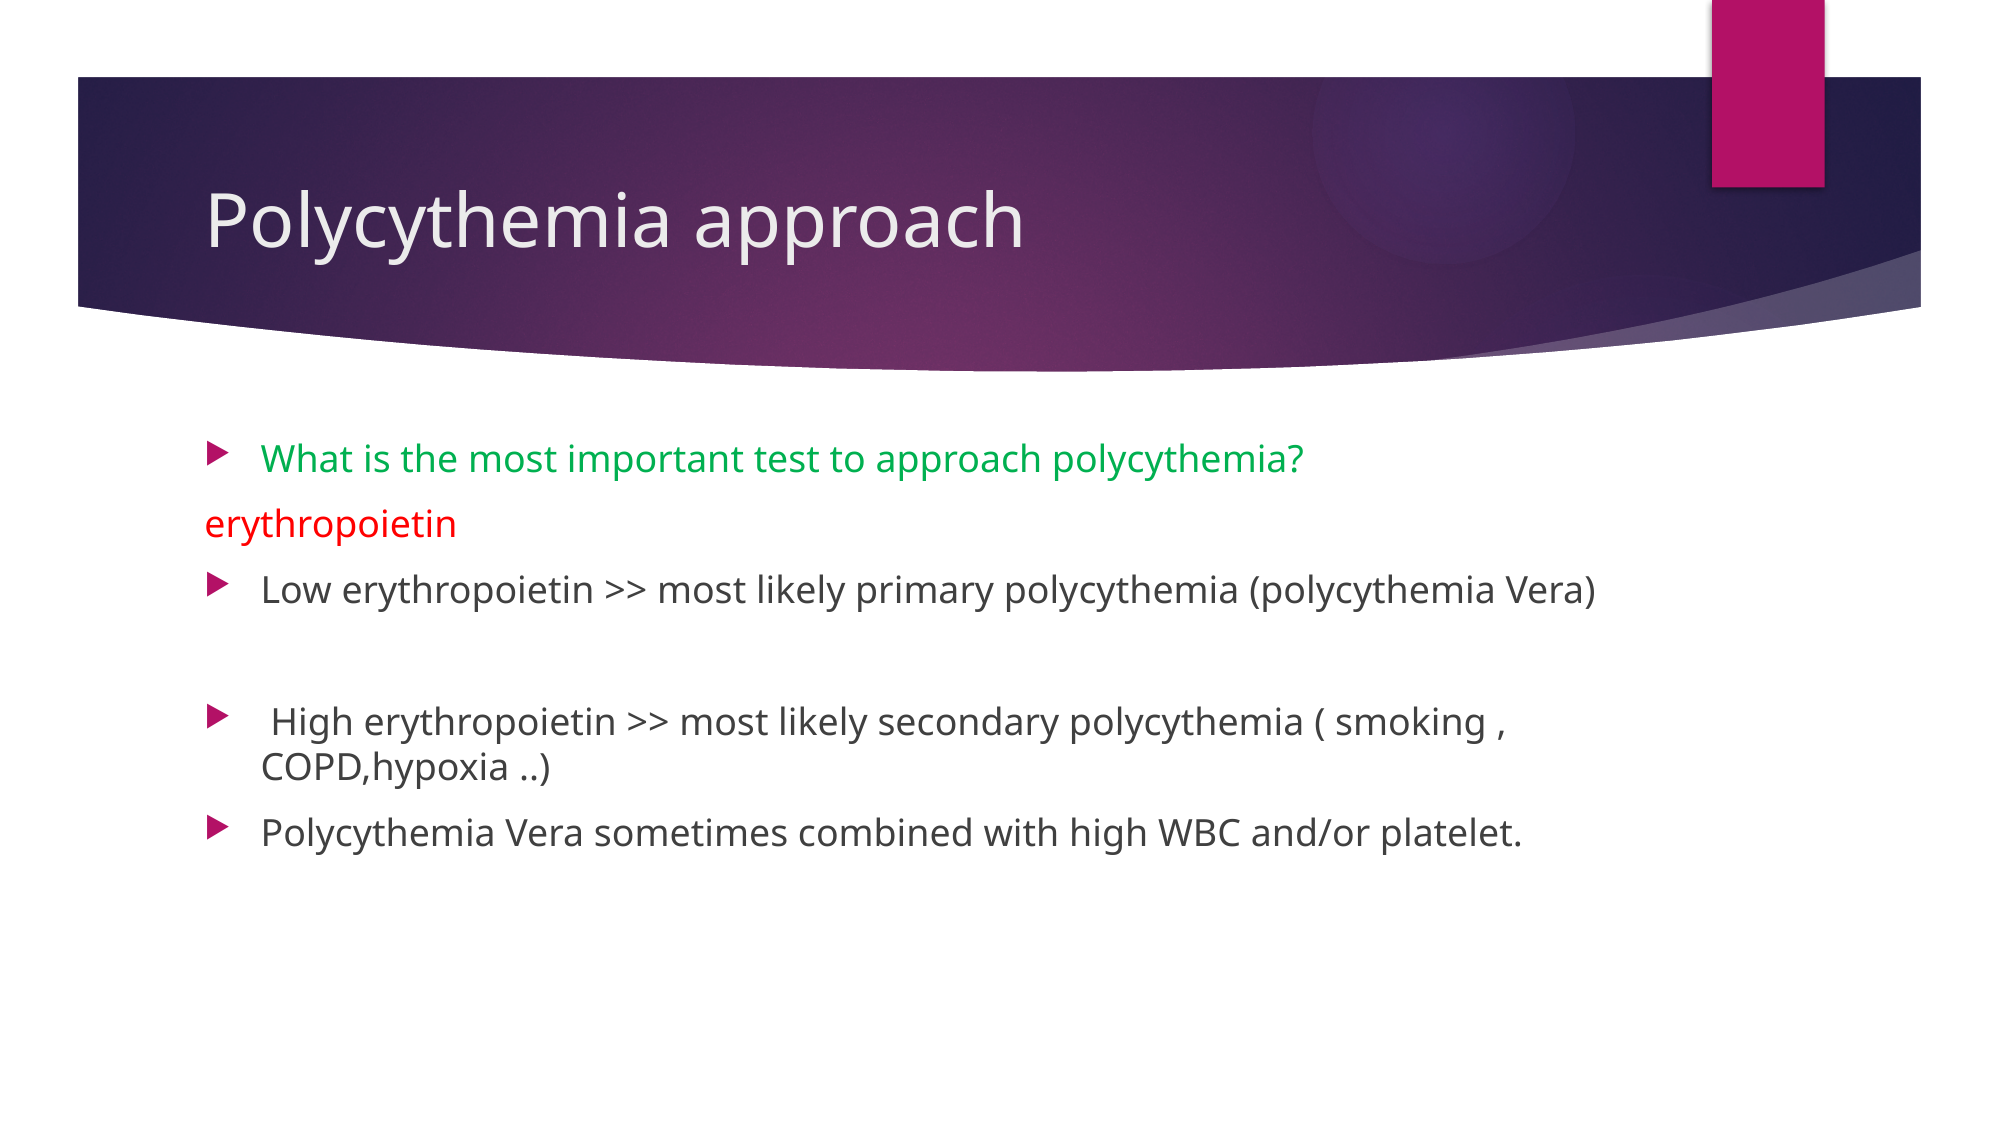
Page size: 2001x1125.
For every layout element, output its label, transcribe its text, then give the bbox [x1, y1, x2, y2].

list What is the most important test to approach polycythemia? erythropoietin Low erythropoietin >> most likely primary polycythemia (polycythemia Vera) High erythropoietin >> most likely secondary polycythemia ( smoking , COPD,hypoxia ..) Polycythemia Vera sometimes combined with high WBC and/or platelet. [189, 427, 1638, 988]
title Polycythemia approach [189, 159, 1627, 276]
